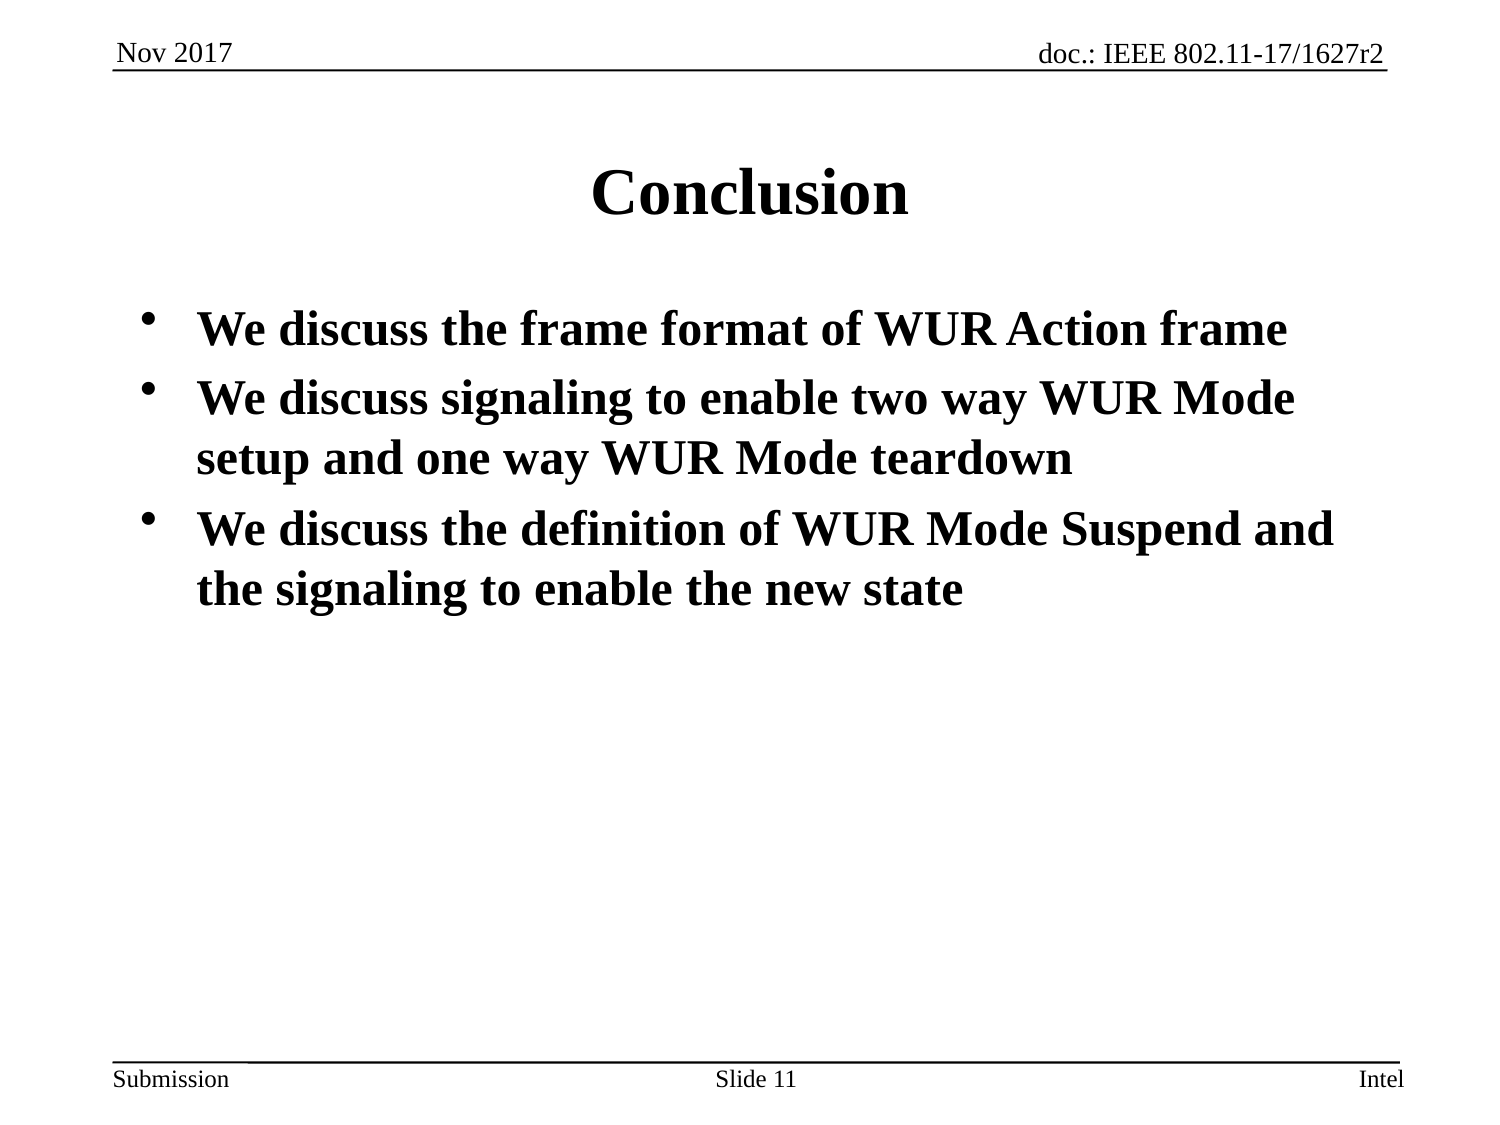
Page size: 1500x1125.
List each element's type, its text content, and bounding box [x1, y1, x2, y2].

title Conclusion [112, 99, 1388, 276]
slide_number Slide 11 [712, 1062, 800, 1093]
list We discuss the frame format of WUR Action frame We discuss signaling to enable two way WUR Mode setup and one way WUR Mode teardown We discuss the definition of WUR Mode Suspend and the signaling to enable the new state [124, 287, 1401, 963]
footer Intel [1134, 1062, 1405, 1093]
